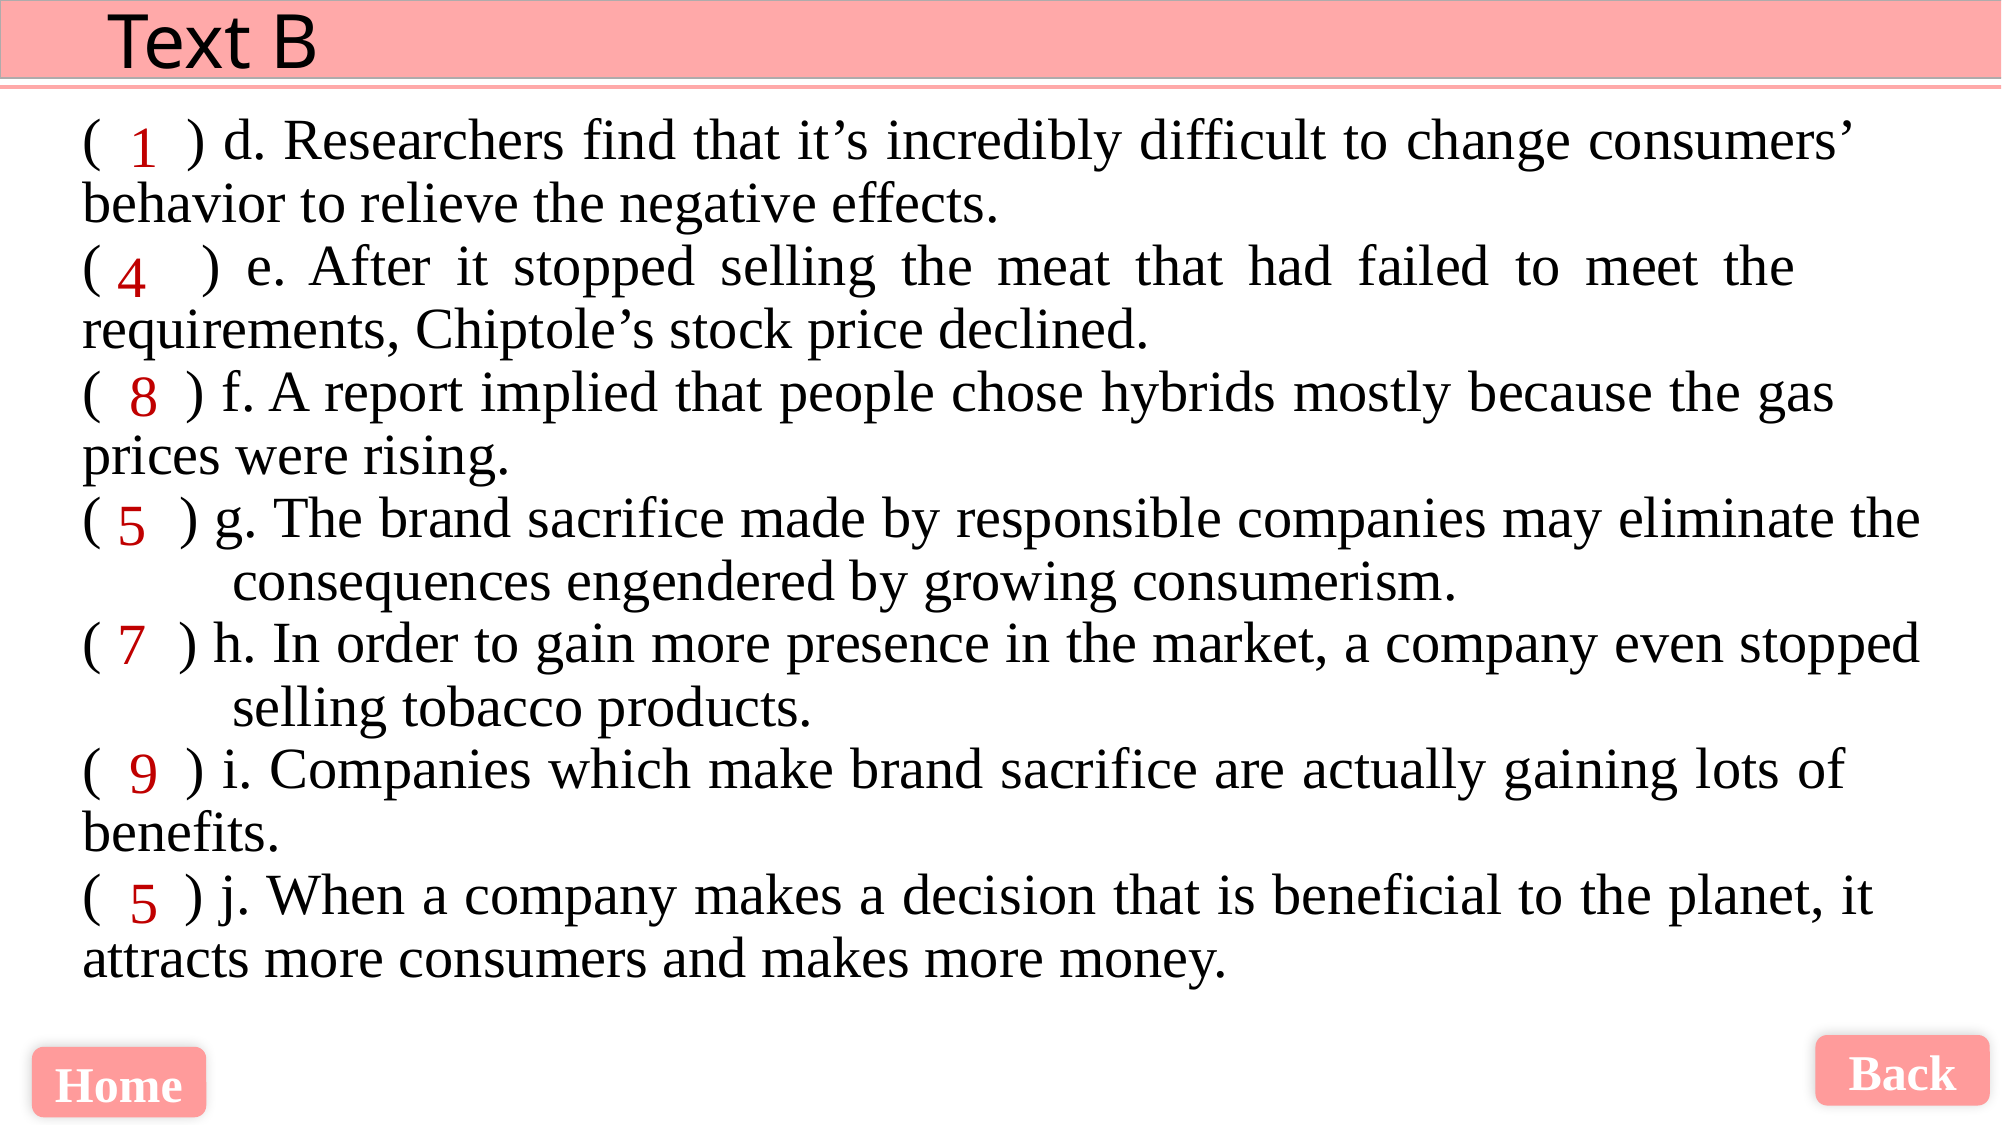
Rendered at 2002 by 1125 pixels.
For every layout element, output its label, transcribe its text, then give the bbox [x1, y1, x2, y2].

text_box ( ) d. Researchers find that it’s incredibly difficult to change consumers’ behavior to relieve the negative effects. ( ) e. After it stopped selling the meat that had failed to meet the requirements, Chiptole’s stock price declined. ( ) f. A report implied that people chose hybrids mostly because the gas prices were rising. ( ) g. The brand sacrifice made by responsible companies may eliminate the consequences engendered by growing consumerism. ( ) h. In order to gain more presence in the market, a company even stopped selling tobacco products. ( ) i. Companies which make brand sacrifice are actually gaining lots of benefits. ( ) j. When a company makes a decision that is beneficial to the planet, it attracts more consumers and makes more money. [67, 101, 1938, 998]
text_box 9 [114, 728, 181, 813]
text_box 1 [114, 102, 181, 187]
text_box 4 [102, 232, 170, 317]
text_box 5 [114, 858, 181, 943]
text_box 8 [114, 350, 181, 435]
text_box 5 [102, 480, 170, 565]
text_box Back [1813, 1033, 1992, 1108]
text_box 7 [102, 598, 170, 684]
